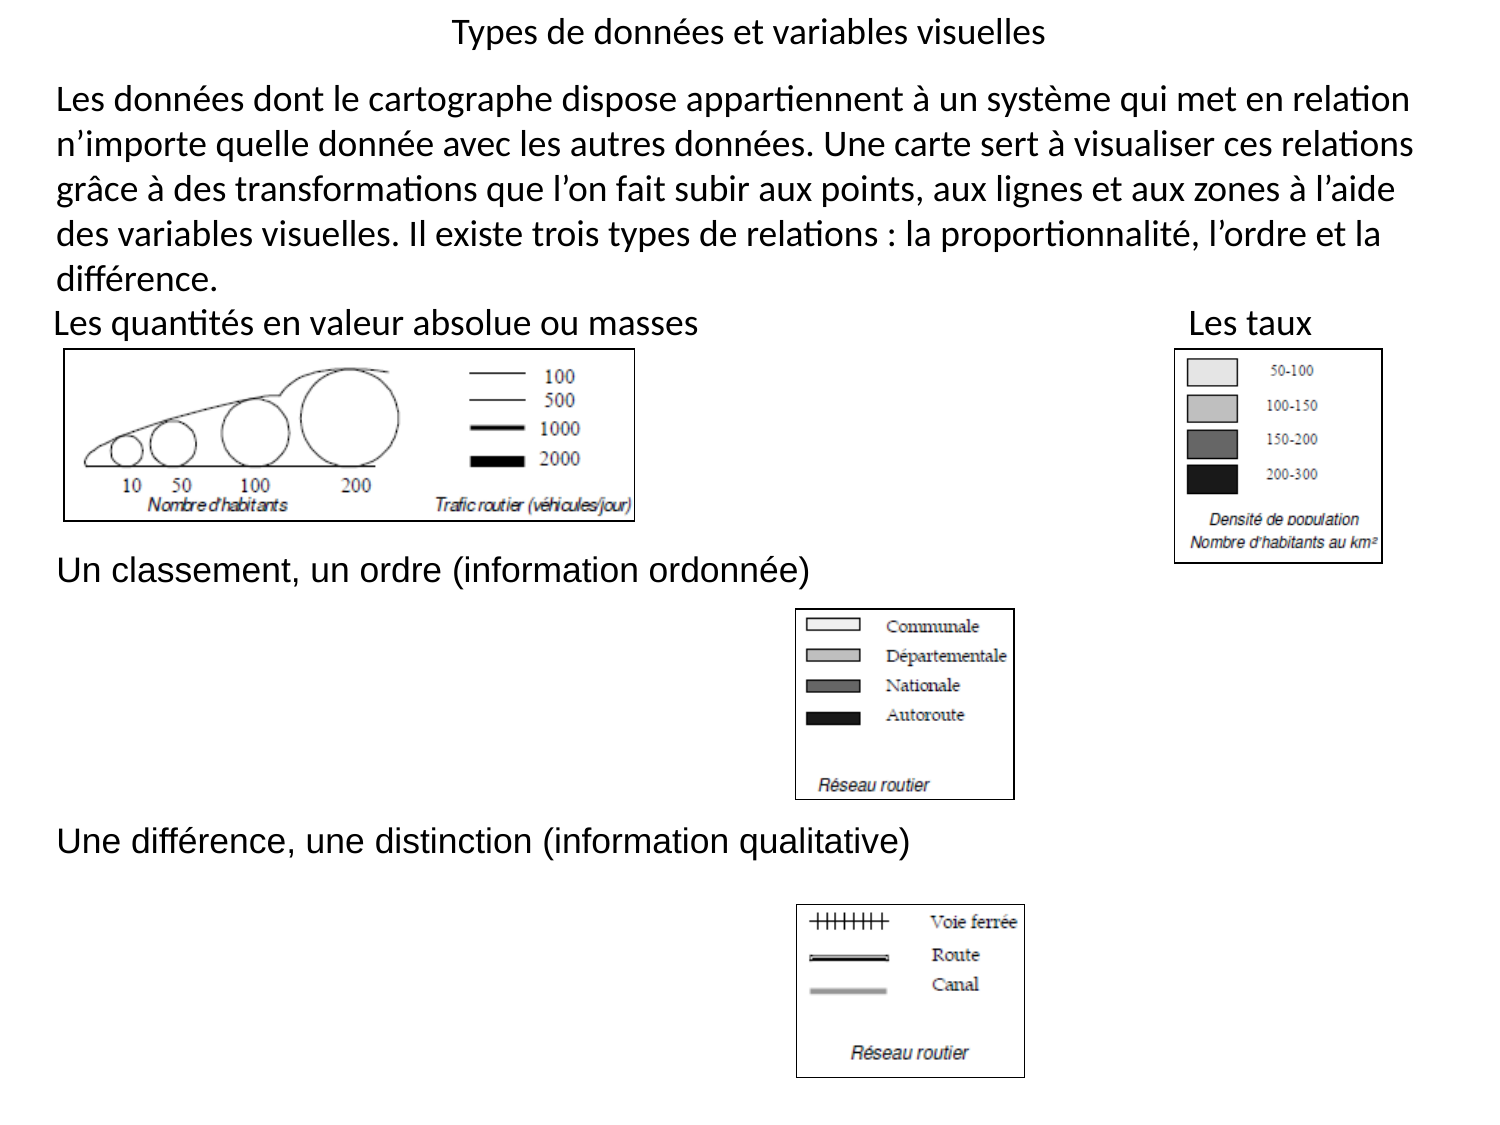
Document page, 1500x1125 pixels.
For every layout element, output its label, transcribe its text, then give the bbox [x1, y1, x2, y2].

text_box Les données dont le cartographe dispose appartiennent à un système qui met en relation n’importe quelle donnée avec les autres données. Une carte sert à visualiser ces relations grâce à des transformations que l’on fait subir aux points, aux lignes et aux zones à l’aide des variables visuelles. Il existe trois types de relations : la proportionnalité, l’ordre et la différence. [41, 66, 1459, 307]
text_box Les quantités en valeur absolue ou masses [38, 290, 715, 351]
text_box Types de données et variables visuelles [426, 0, 1062, 60]
text_box Une différence, une distinction (information qualitative) [41, 810, 939, 869]
text_box Un classement, un ordre (information ordonnée) [41, 539, 833, 597]
picture [1174, 349, 1382, 563]
text_box Les taux [1163, 290, 1327, 351]
picture [796, 904, 1024, 1078]
picture [796, 609, 1014, 799]
picture [64, 349, 634, 521]
